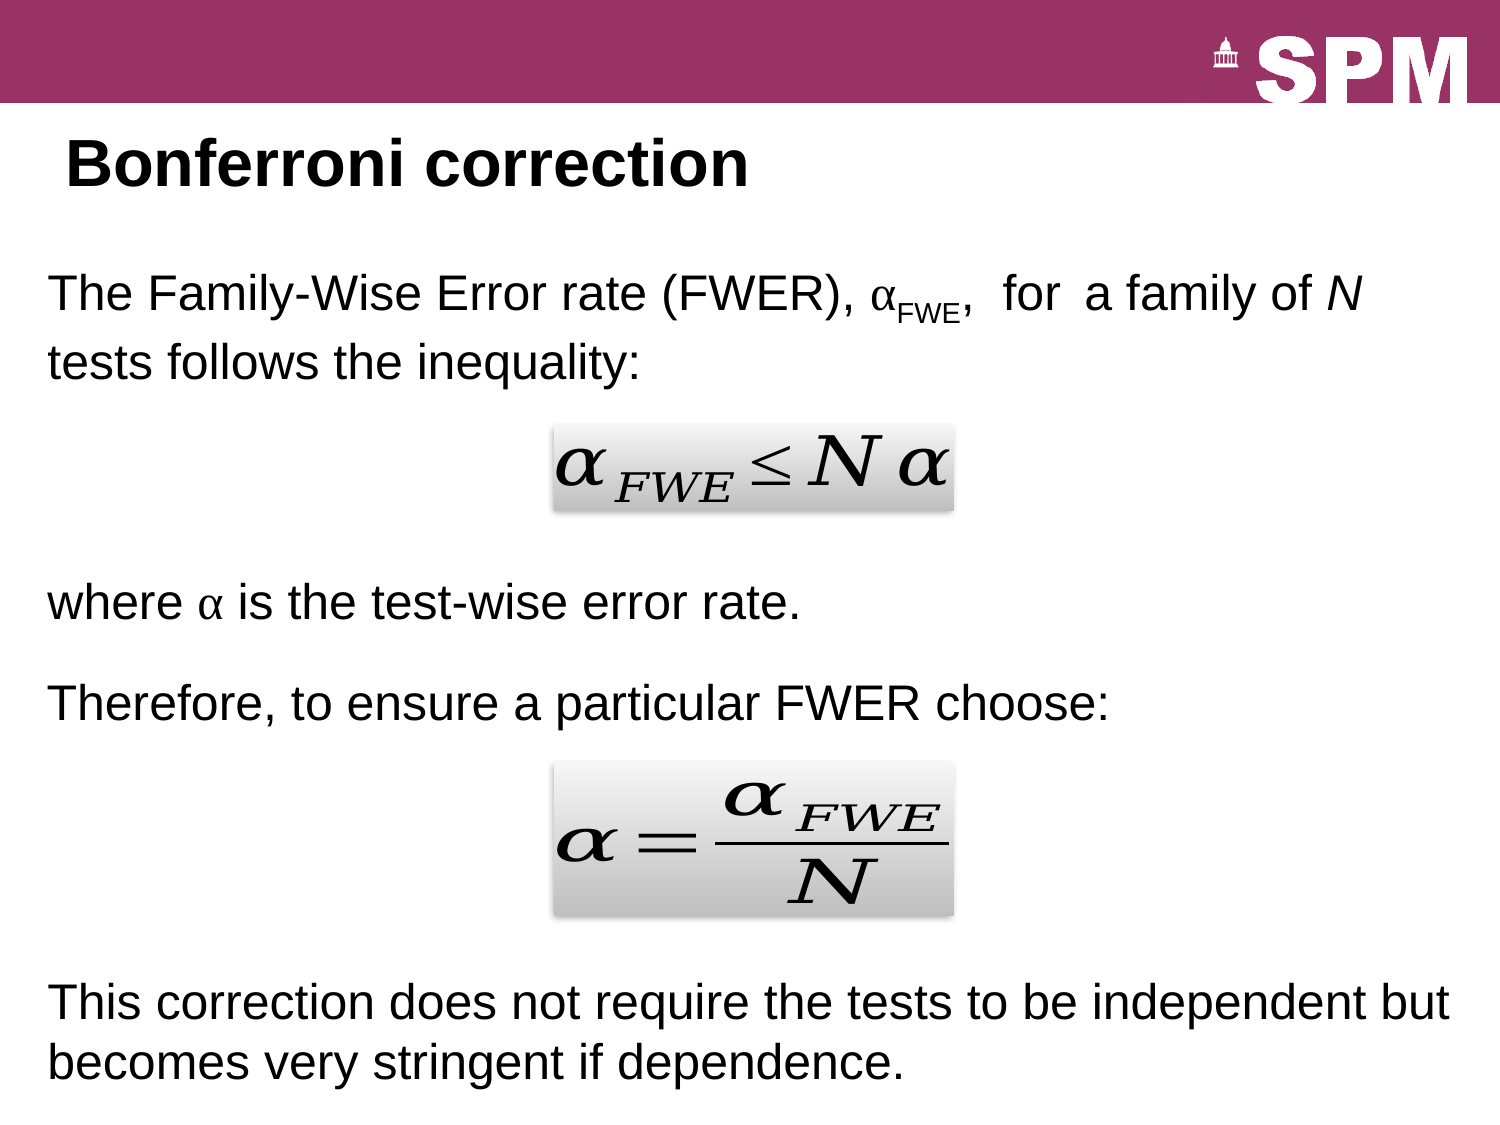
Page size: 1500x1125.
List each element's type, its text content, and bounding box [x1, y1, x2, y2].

text_box Therefore, to ensure a particular FWER choose: [31, 662, 1475, 738]
title Bonferroni correction [49, 94, 1401, 226]
text_box The Family-Wise Error rate (FWER), αFWE, for a family of N tests follows the inequality: where α is the test-wise error rate. [32, 253, 1475, 637]
text_box This correction does not require the tests to be independent but becomes very stringent if dependence. [32, 961, 1475, 1097]
picture [0, 0, 1500, 113]
